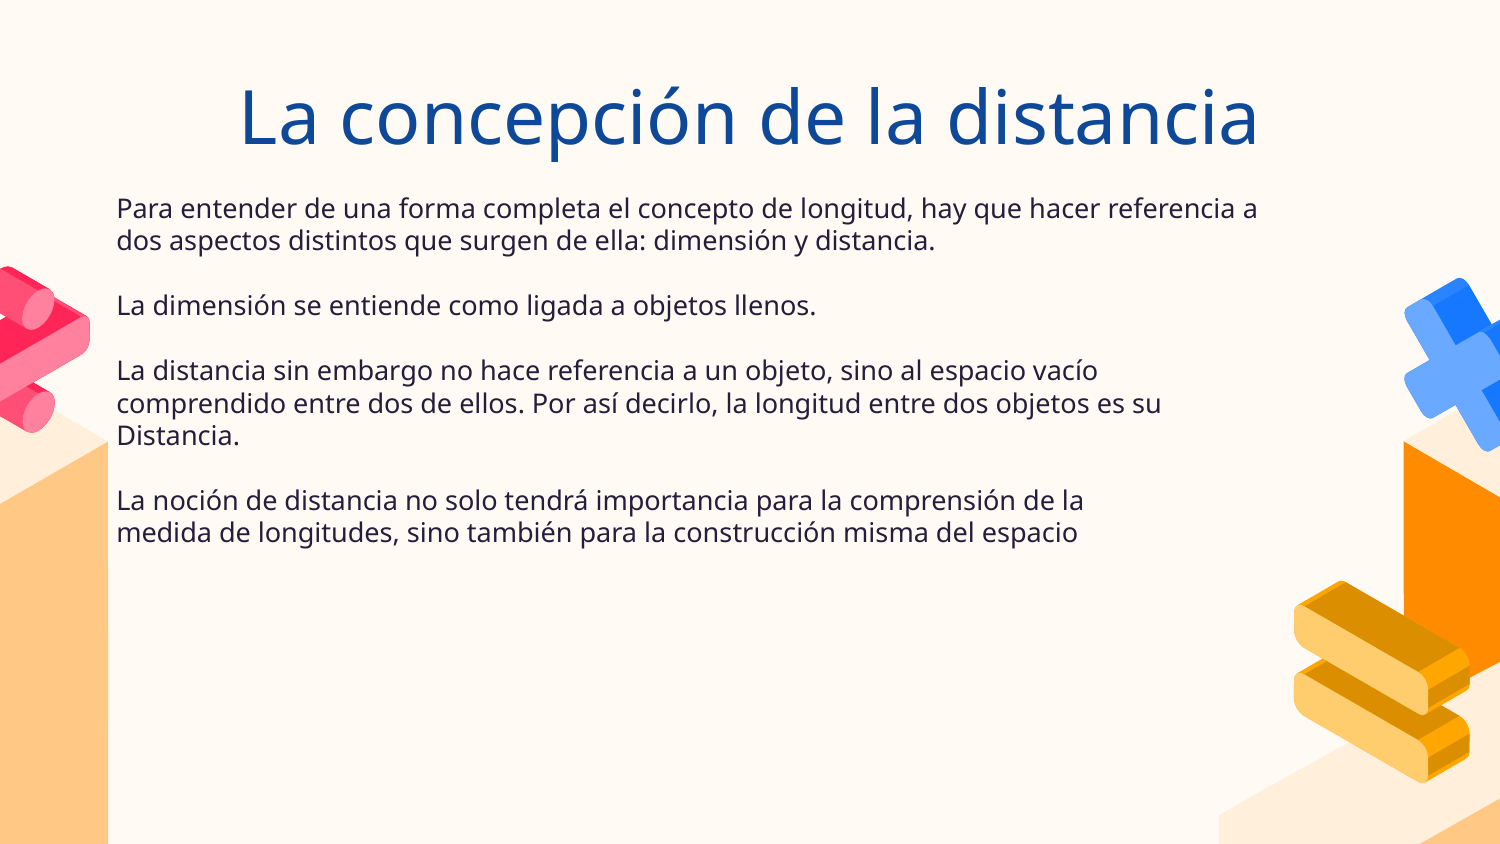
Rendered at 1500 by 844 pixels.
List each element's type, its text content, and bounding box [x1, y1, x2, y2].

title La concepción de la distancia [89, 54, 1411, 149]
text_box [1403, 277, 1500, 452]
list Para entender de una forma completa el concepto de longitud, hay que hacer referencia a dos aspectos distintos que surgen de ella: dimensión y distancia. La dimensión se entiende como ligada a objetos llenos. La distancia sin embargo no hace referencia a un objeto, sino al espacio vacío comprendido entre dos de ellos. Por así decirlo, la longitud entre dos objetos es su Distancia. La noción de distancia no solo tendrá importancia para la comprensión de la medida de longitudes, sino también para la construcción misma del espacio [101, 176, 1285, 668]
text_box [0, 266, 90, 433]
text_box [1293, 580, 1471, 784]
